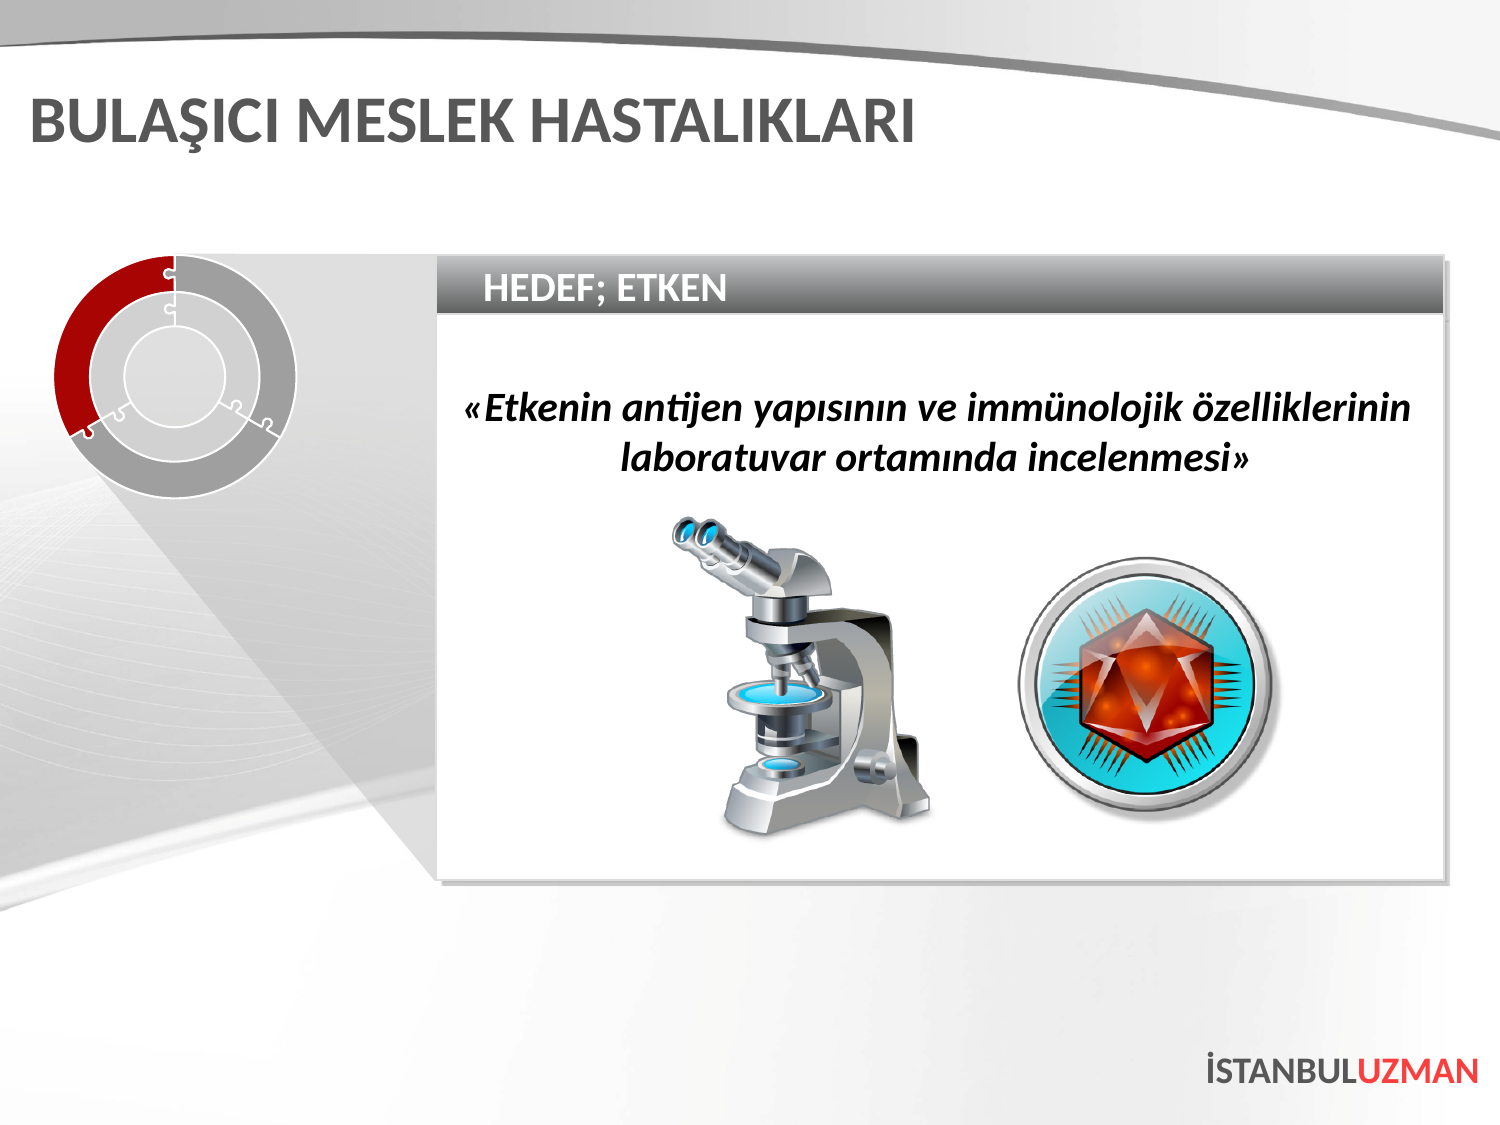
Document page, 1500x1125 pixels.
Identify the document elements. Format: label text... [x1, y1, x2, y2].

text_box «Etkenin antijen yapısının ve immünolojik özelliklerinin laboratuvar ortamında incelenmesi» [435, 314, 1444, 881]
text_box [125, 253, 436, 882]
picture [0, 0, 1500, 1125]
text_box BULAŞICI MESLEK HASTALIKLARI [29, 67, 1492, 174]
text_box İSTANBULUZMAN [1133, 1046, 1480, 1125]
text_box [52, 254, 297, 499]
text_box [627, 502, 1307, 851]
text_box HEDEF; ETKEN [435, 255, 1444, 314]
